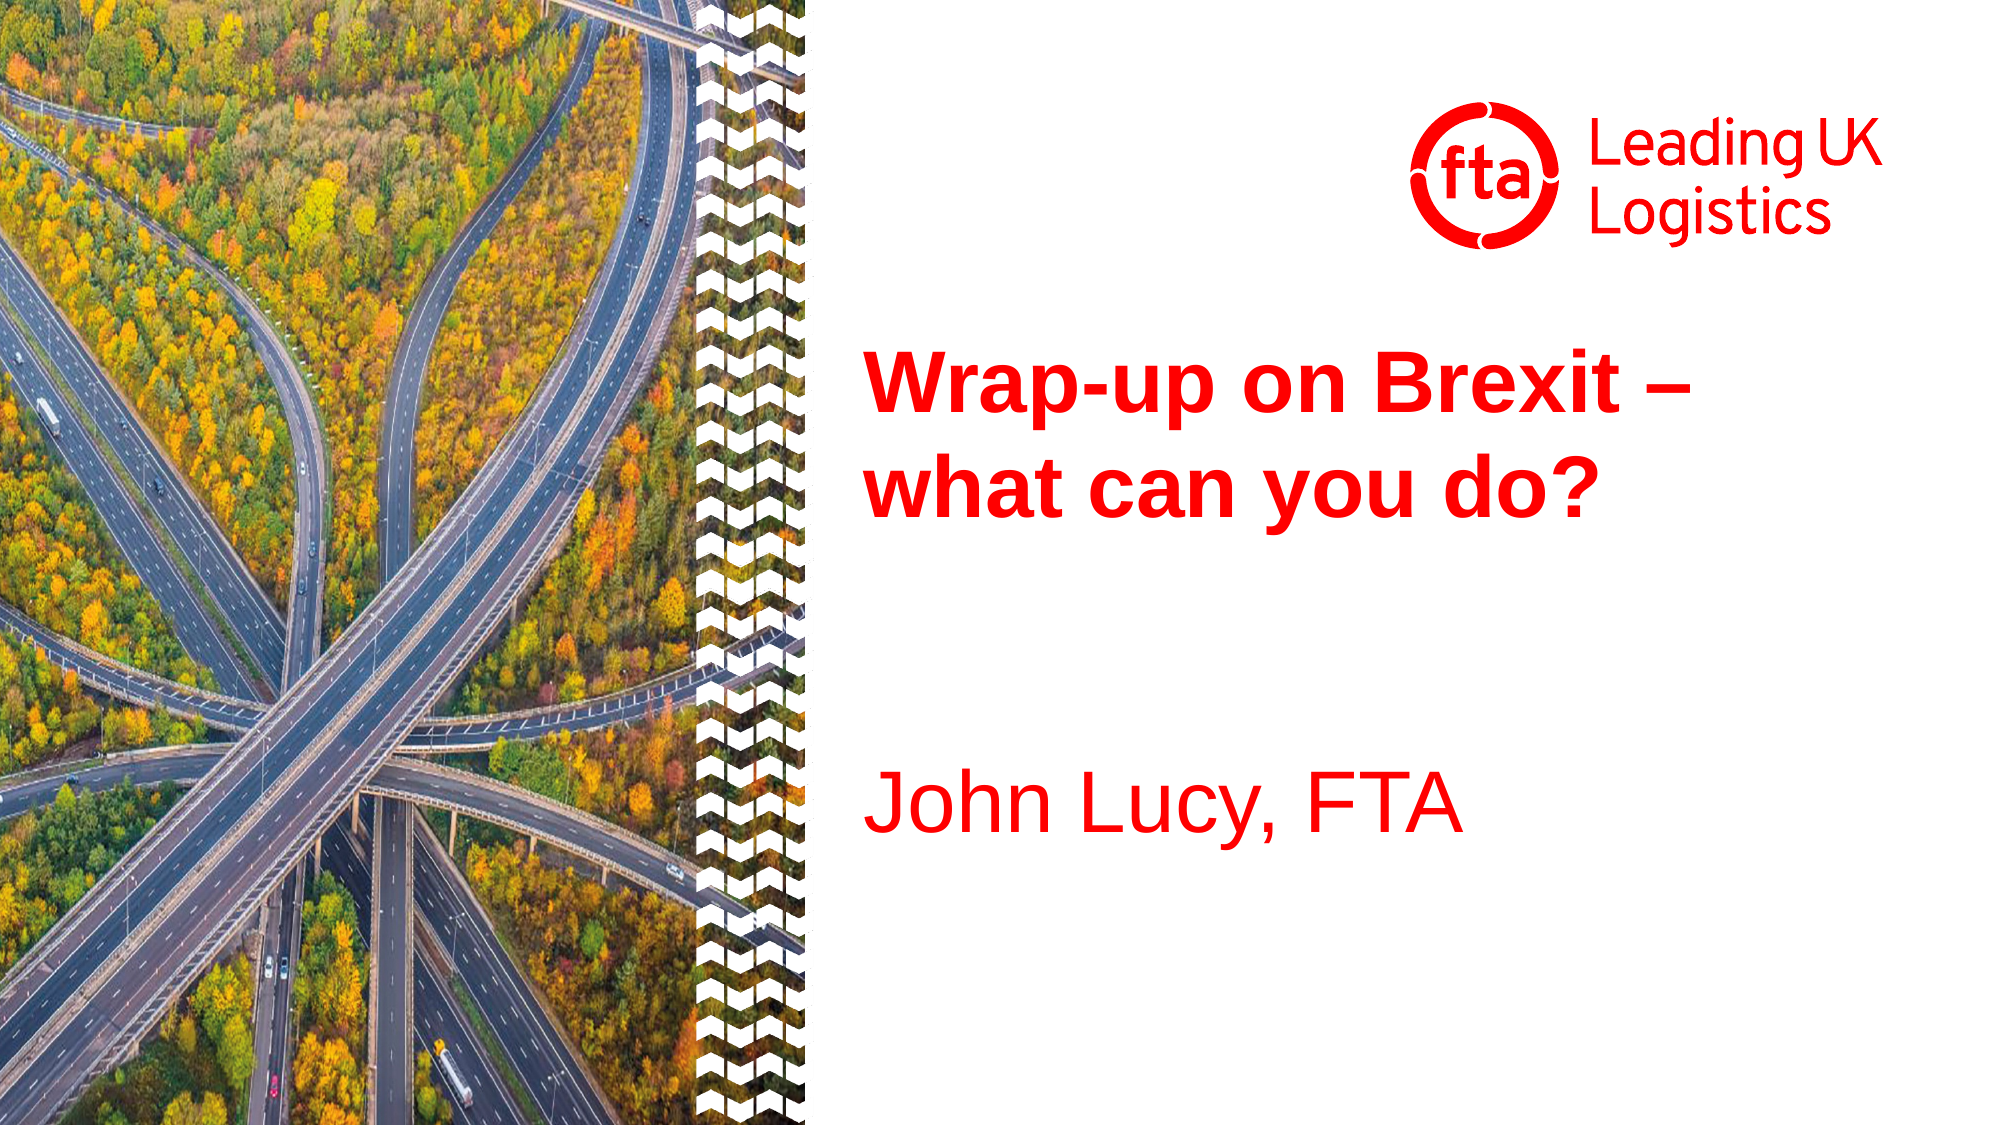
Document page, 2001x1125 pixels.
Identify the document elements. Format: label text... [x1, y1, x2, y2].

picture [0, 0, 817, 1125]
title Wrap-up on Brexit – what can you do? John Lucy, FTA [864, 324, 1882, 950]
